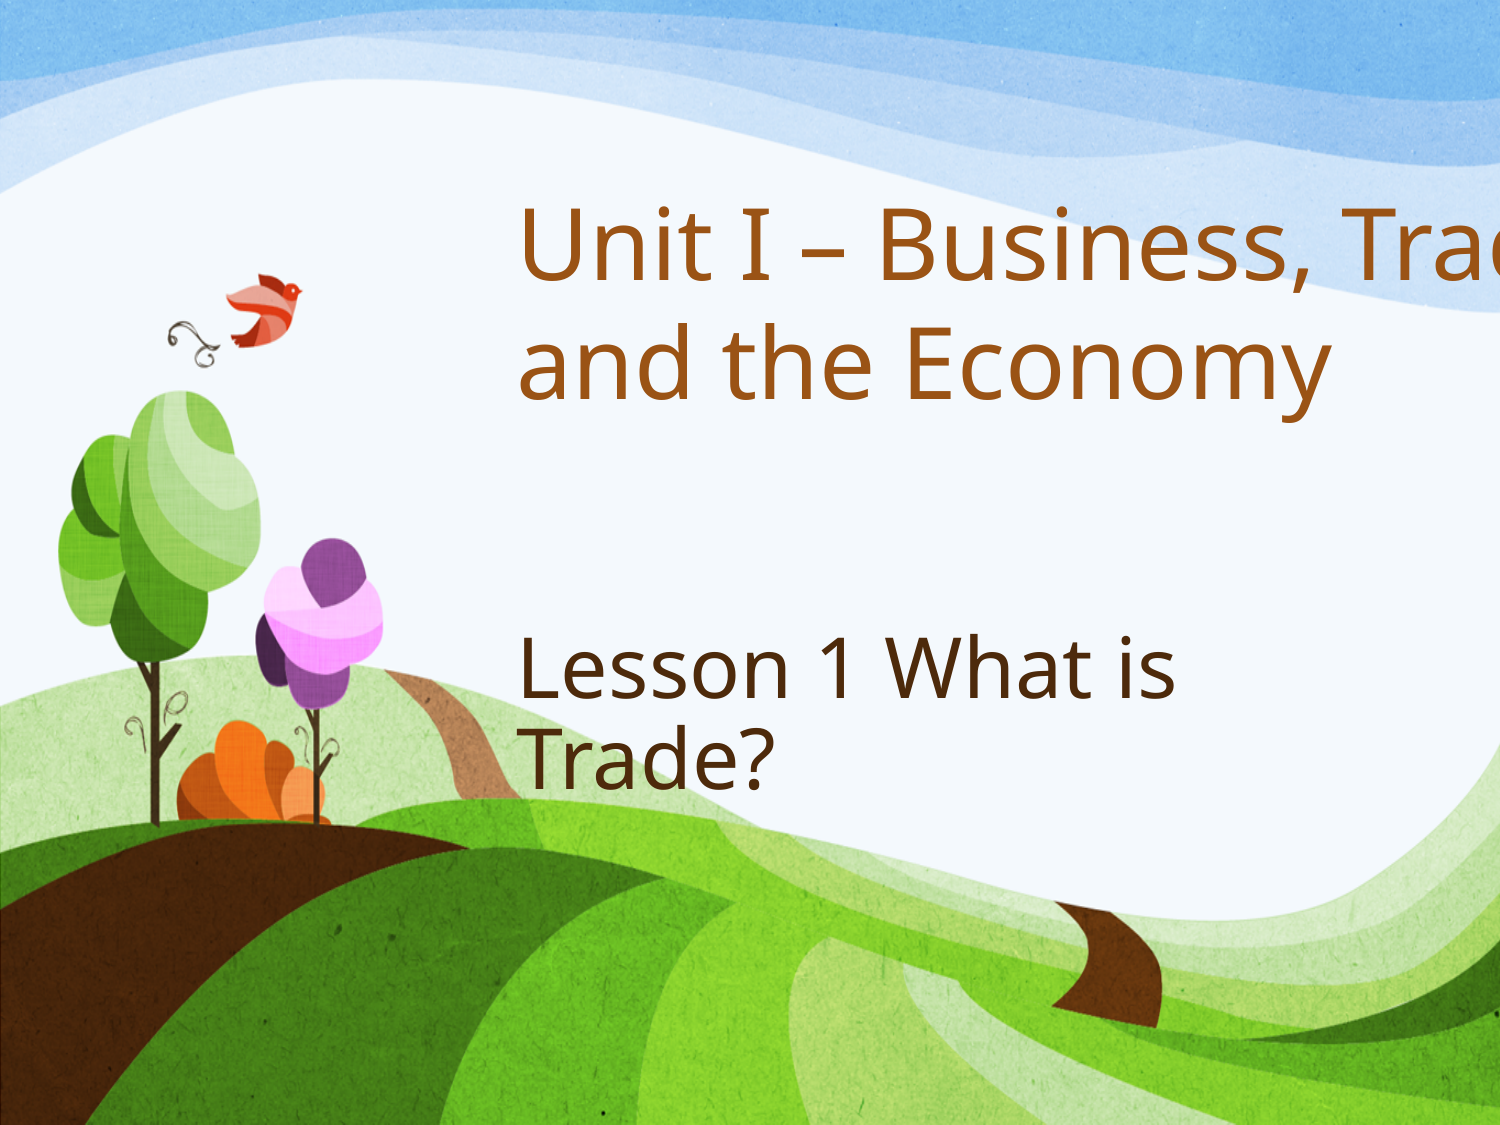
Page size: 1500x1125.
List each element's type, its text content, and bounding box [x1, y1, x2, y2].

title Lesson 1 What is Trade? [501, 515, 1346, 816]
subtitle Unit I – Business, Trade, and the Economy [501, 172, 1500, 436]
picture [0, 0, 1500, 1125]
